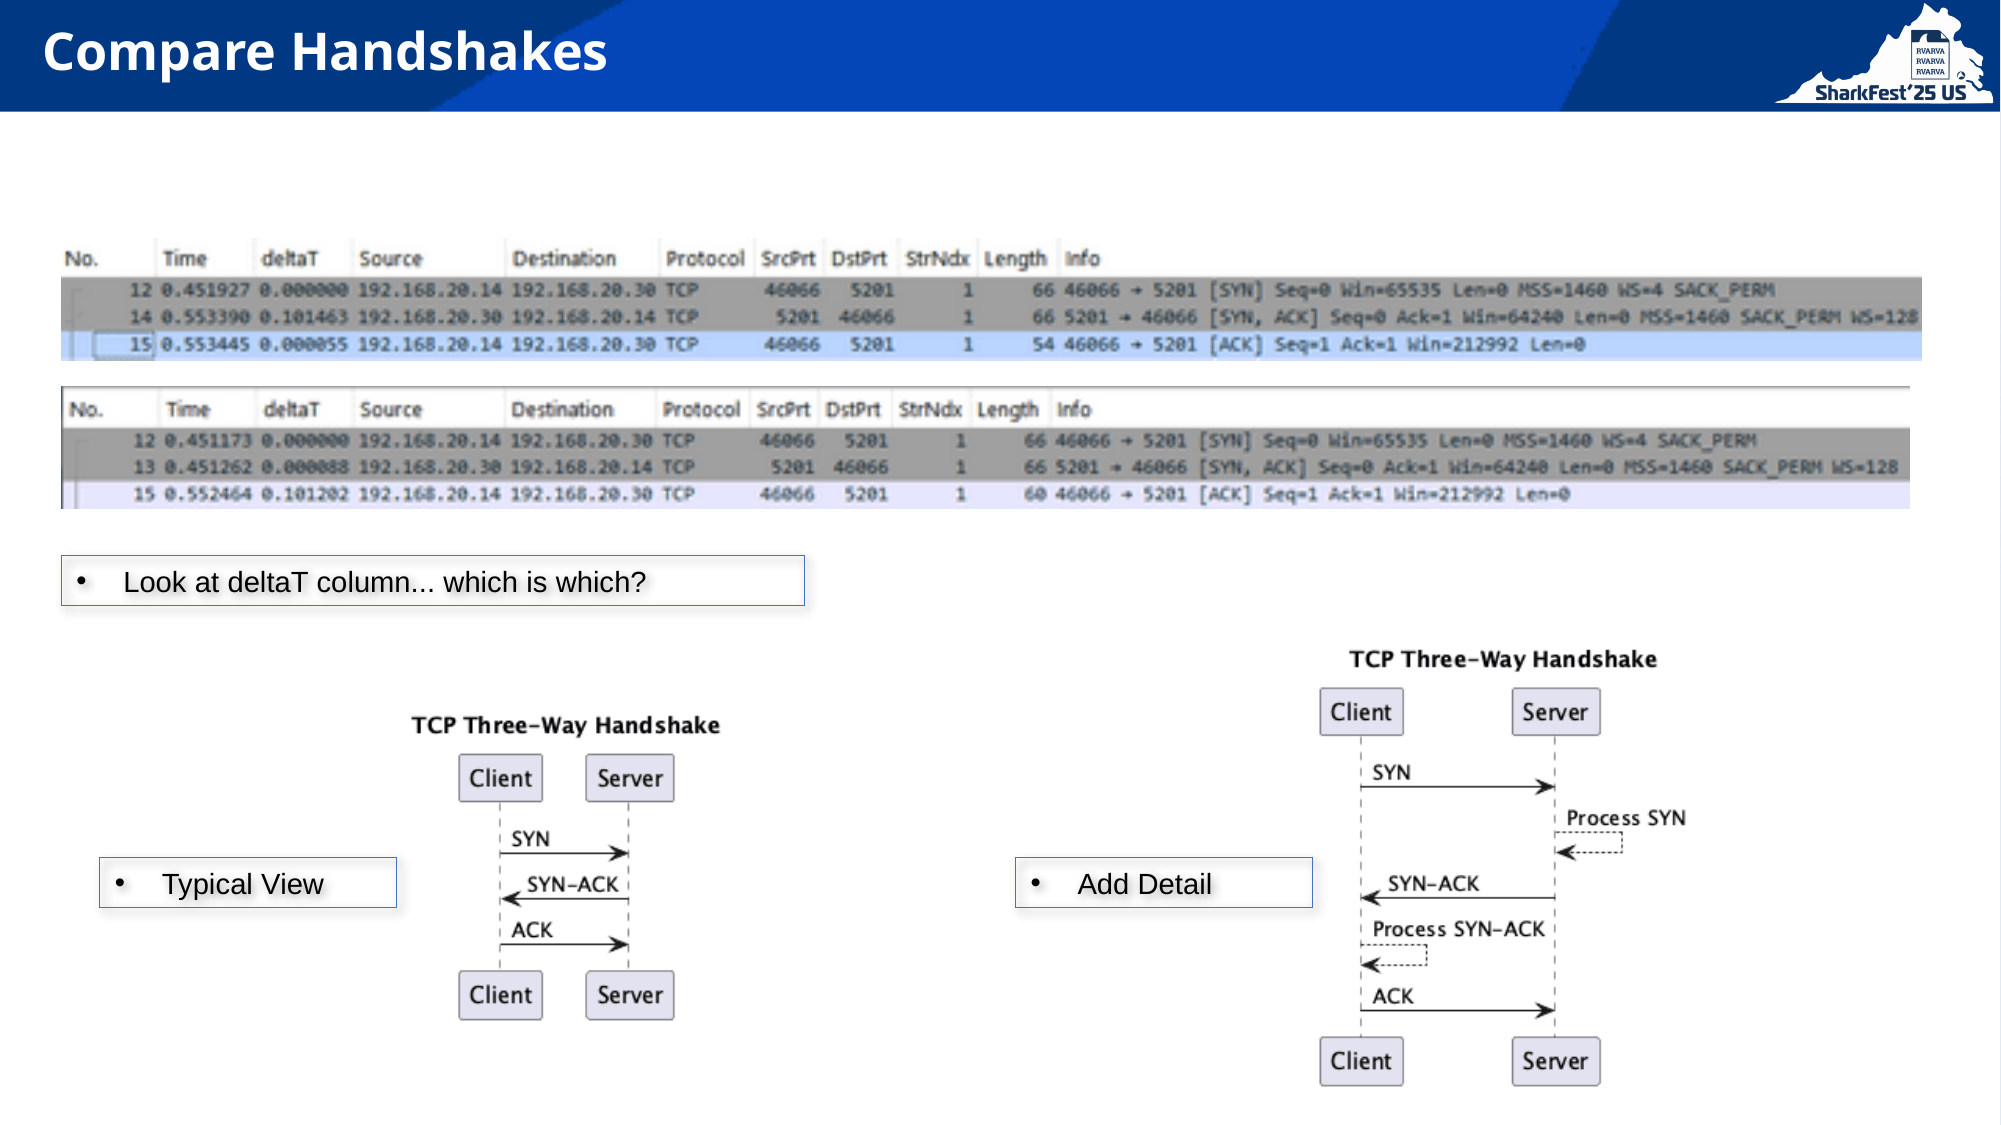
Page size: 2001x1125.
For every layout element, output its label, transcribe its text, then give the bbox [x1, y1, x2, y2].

title Compare Handshakes [27, 12, 1367, 94]
picture [0, 0, 2001, 1125]
picture [61, 386, 1910, 510]
text_box Look at deltaT column... which is which? [61, 555, 805, 606]
picture [396, 688, 748, 1027]
text_box Typical View [99, 857, 391, 908]
text_box Add Detail [1015, 857, 1306, 908]
picture [61, 237, 1922, 361]
picture [1311, 622, 1696, 1093]
